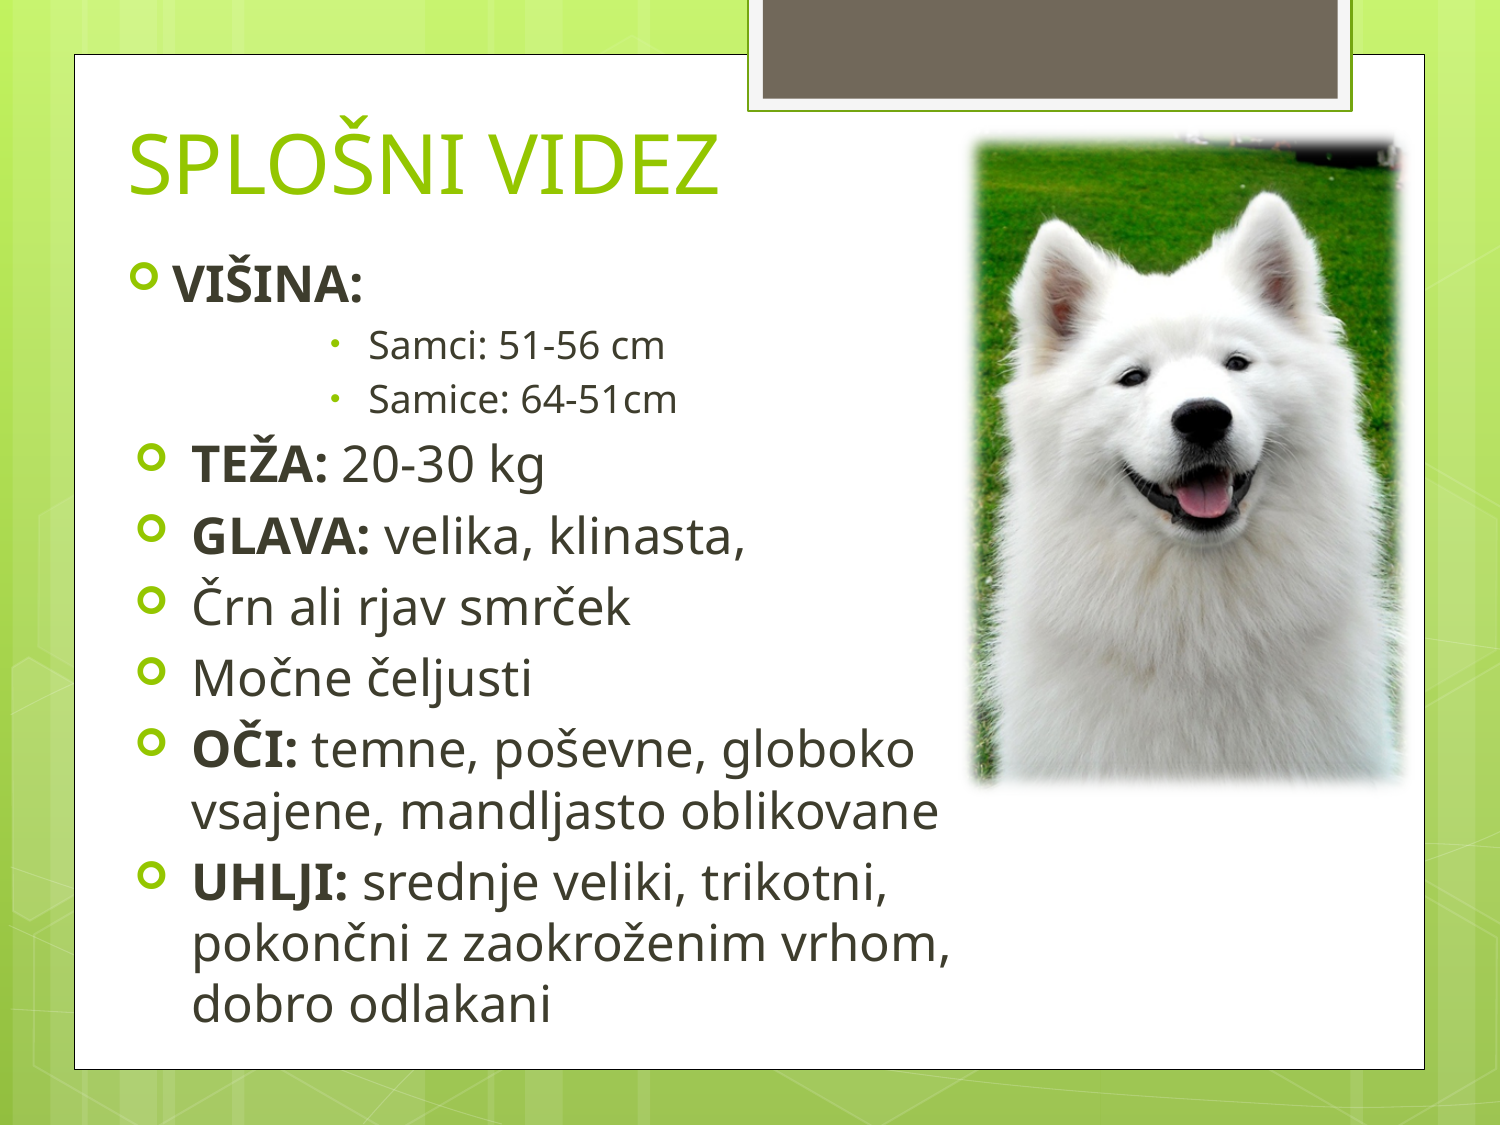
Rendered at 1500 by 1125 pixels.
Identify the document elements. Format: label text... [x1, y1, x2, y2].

picture [957, 125, 1415, 799]
title SPLOŠNI VIDEZ [112, 31, 1265, 219]
list VIŠINA: Samci: 51-56 cm Samice: 64-51cm TEŽA: 20-30 kg GLAVA: velika, klinasta, Črn ali rjav smrček Močne čeljusti OČI: temne, poševne, globoko vsajene, mandljasto oblikovane UHLJI: srednje veliki, trikotni, pokončni z zaokroženim vrhom, dobro odlakani [100, 243, 1022, 1047]
